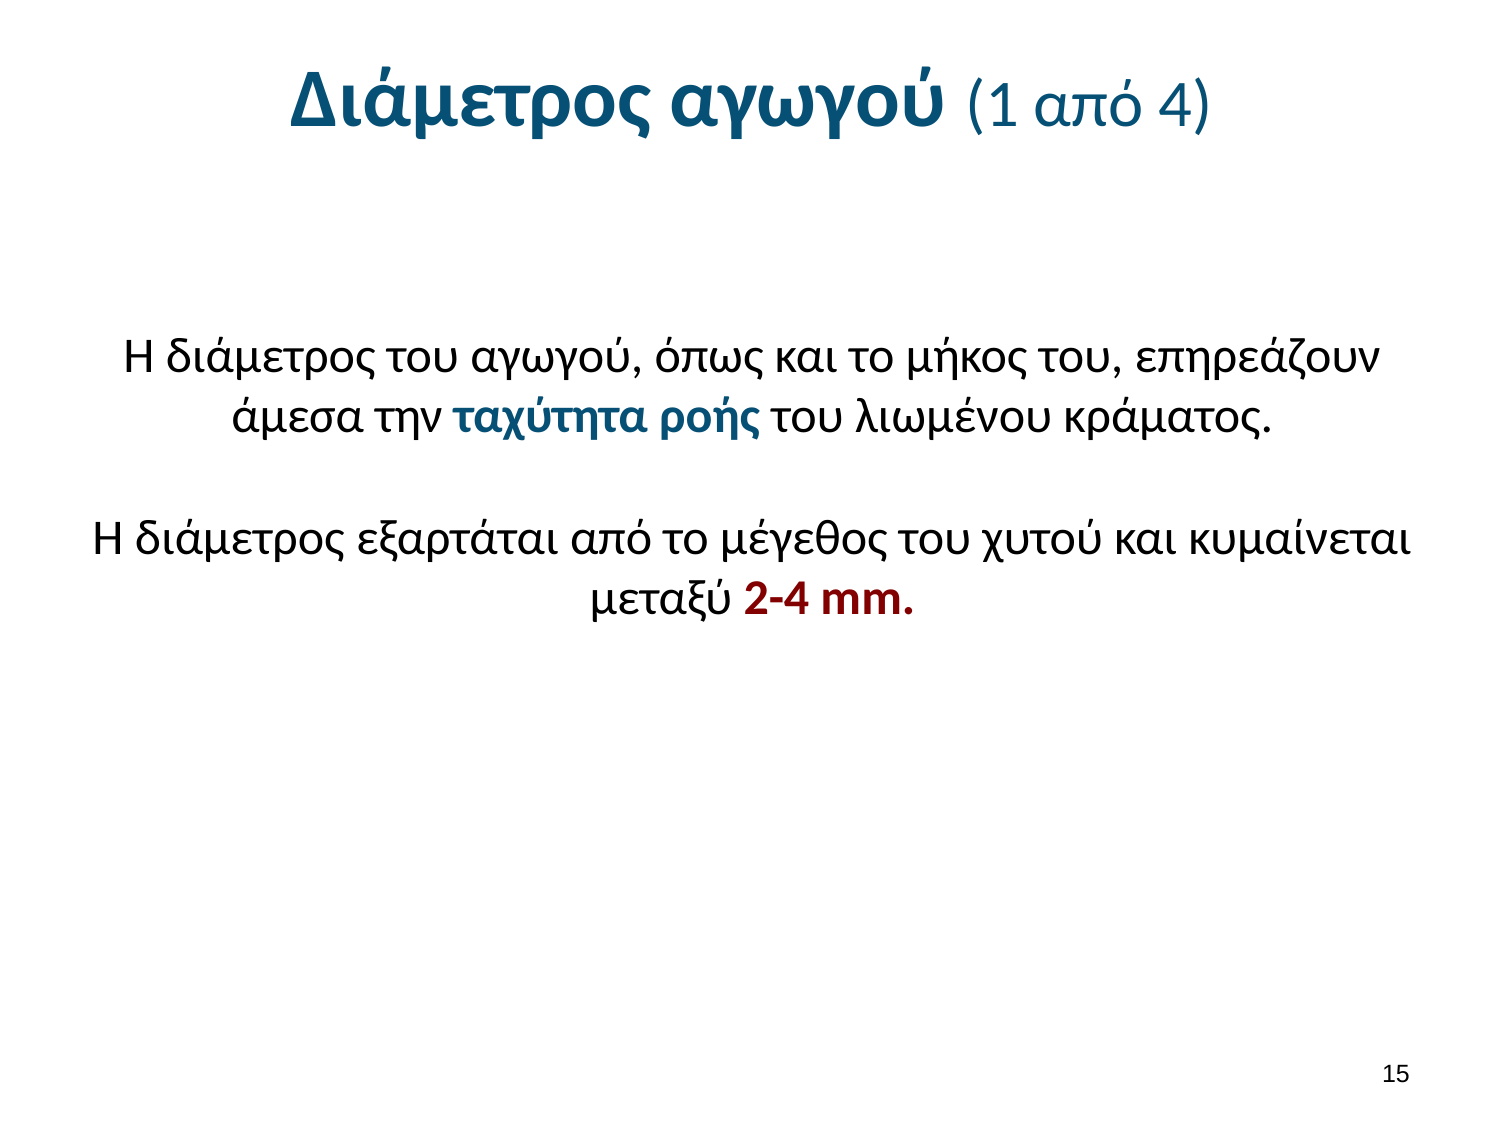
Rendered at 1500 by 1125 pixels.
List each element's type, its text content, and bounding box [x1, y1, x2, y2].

slide_number 14 [1074, 1042, 1425, 1103]
title Διάμετρος αγωγού (1 από 4) [76, 19, 1427, 169]
list Η διάμετρος του αγωγού, όπως και το μήκος του, επηρεάζουν άμεσα την ταχύτητα ροής του λιωμένου κράματος. Η διάμετρος εξαρτάται από το μέγεθος του χυτού και κυμαίνεται μεταξύ 2-4 mm. [77, 314, 1428, 669]
